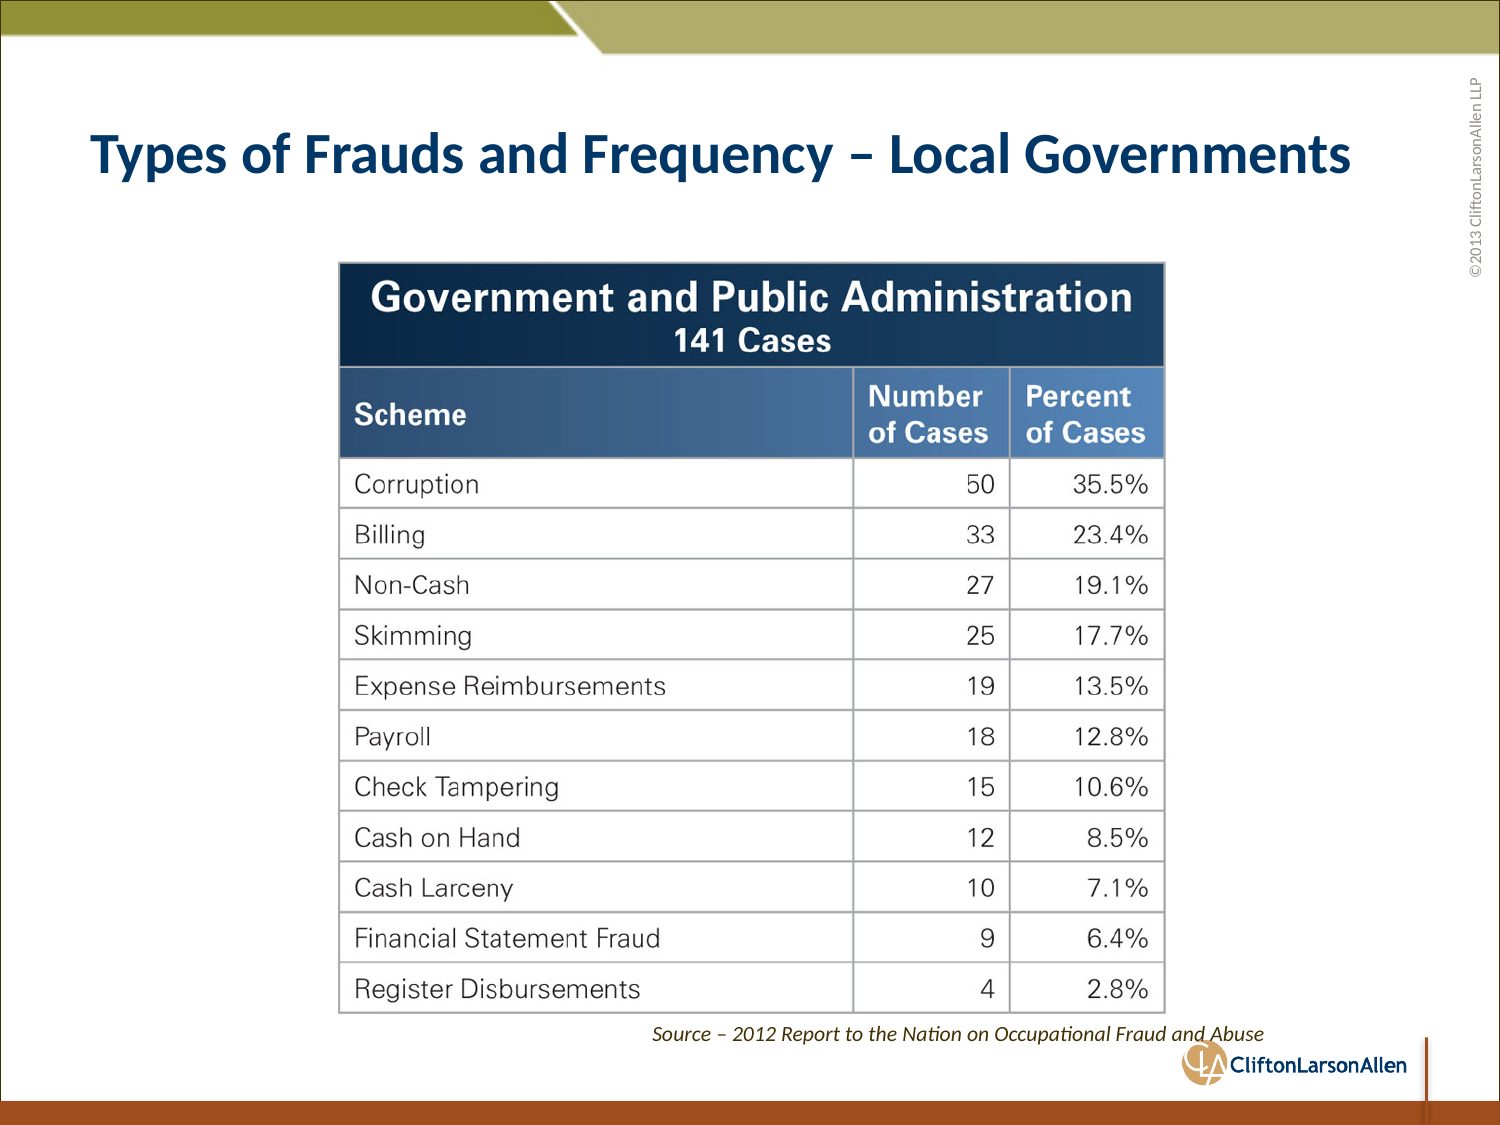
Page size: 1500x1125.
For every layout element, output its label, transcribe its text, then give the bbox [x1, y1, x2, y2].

text_box Source – 2012 Report to the Nation on Occupational Fraud and Abuse [637, 987, 1488, 1054]
picture [1, 1, 1499, 86]
title Types of Frauds and Frequency – Local Governments [74, 74, 1426, 226]
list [311, 237, 1189, 1038]
picture [1162, 1054, 1427, 1108]
